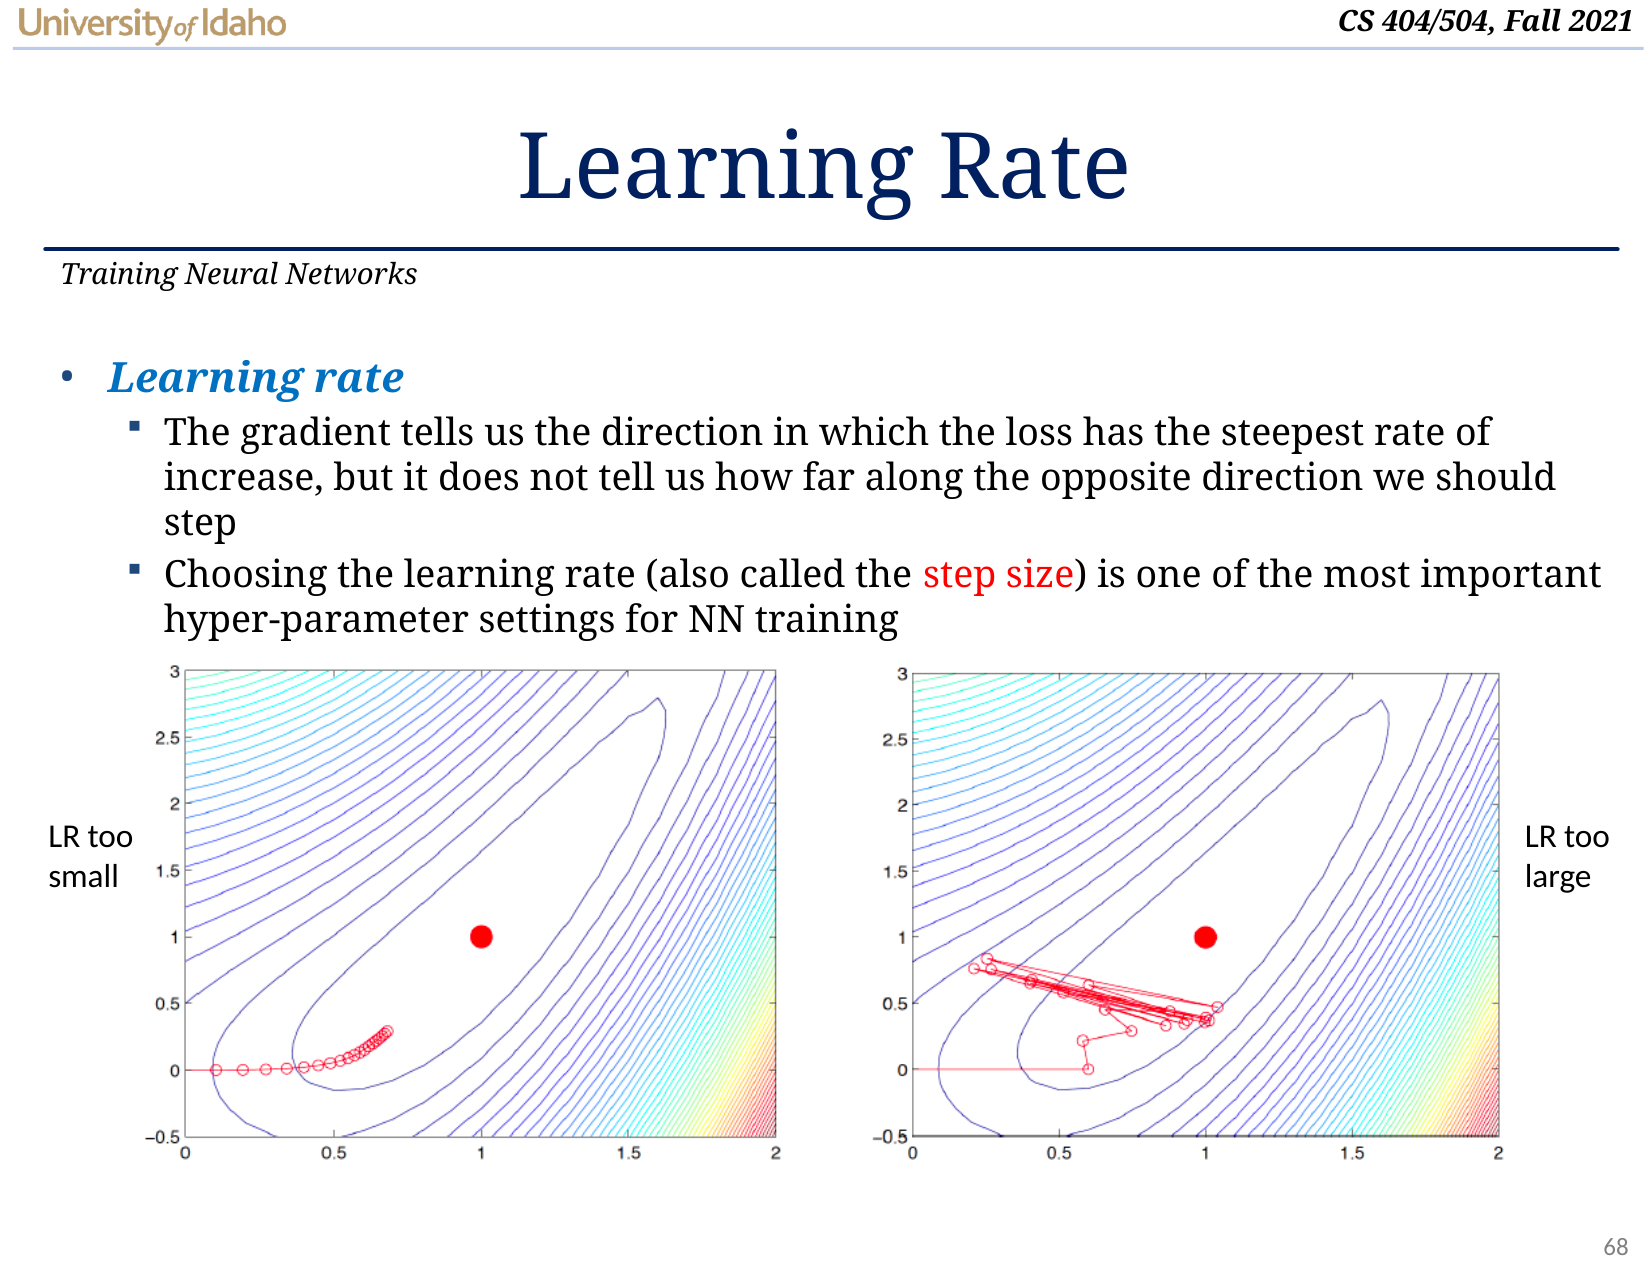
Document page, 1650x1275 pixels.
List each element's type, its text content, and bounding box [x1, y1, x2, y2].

list Training Neural Networks [45, 247, 1062, 306]
text_box LR too small [33, 806, 99, 902]
picture [104, 637, 814, 1173]
picture [19, 8, 286, 46]
list Learning rate The gradient tells us the direction in which the loss has the steepest rate of increase, but it does not tell us how far along the opposite direction we should step Choosing the learning rate (also called the step size) is one of the most important hyper-parameter settings for NN training [45, 342, 1618, 1224]
text_box LR too large [1527, 806, 1629, 902]
picture [860, 643, 1523, 1170]
title Learning Rate [0, 75, 1650, 248]
